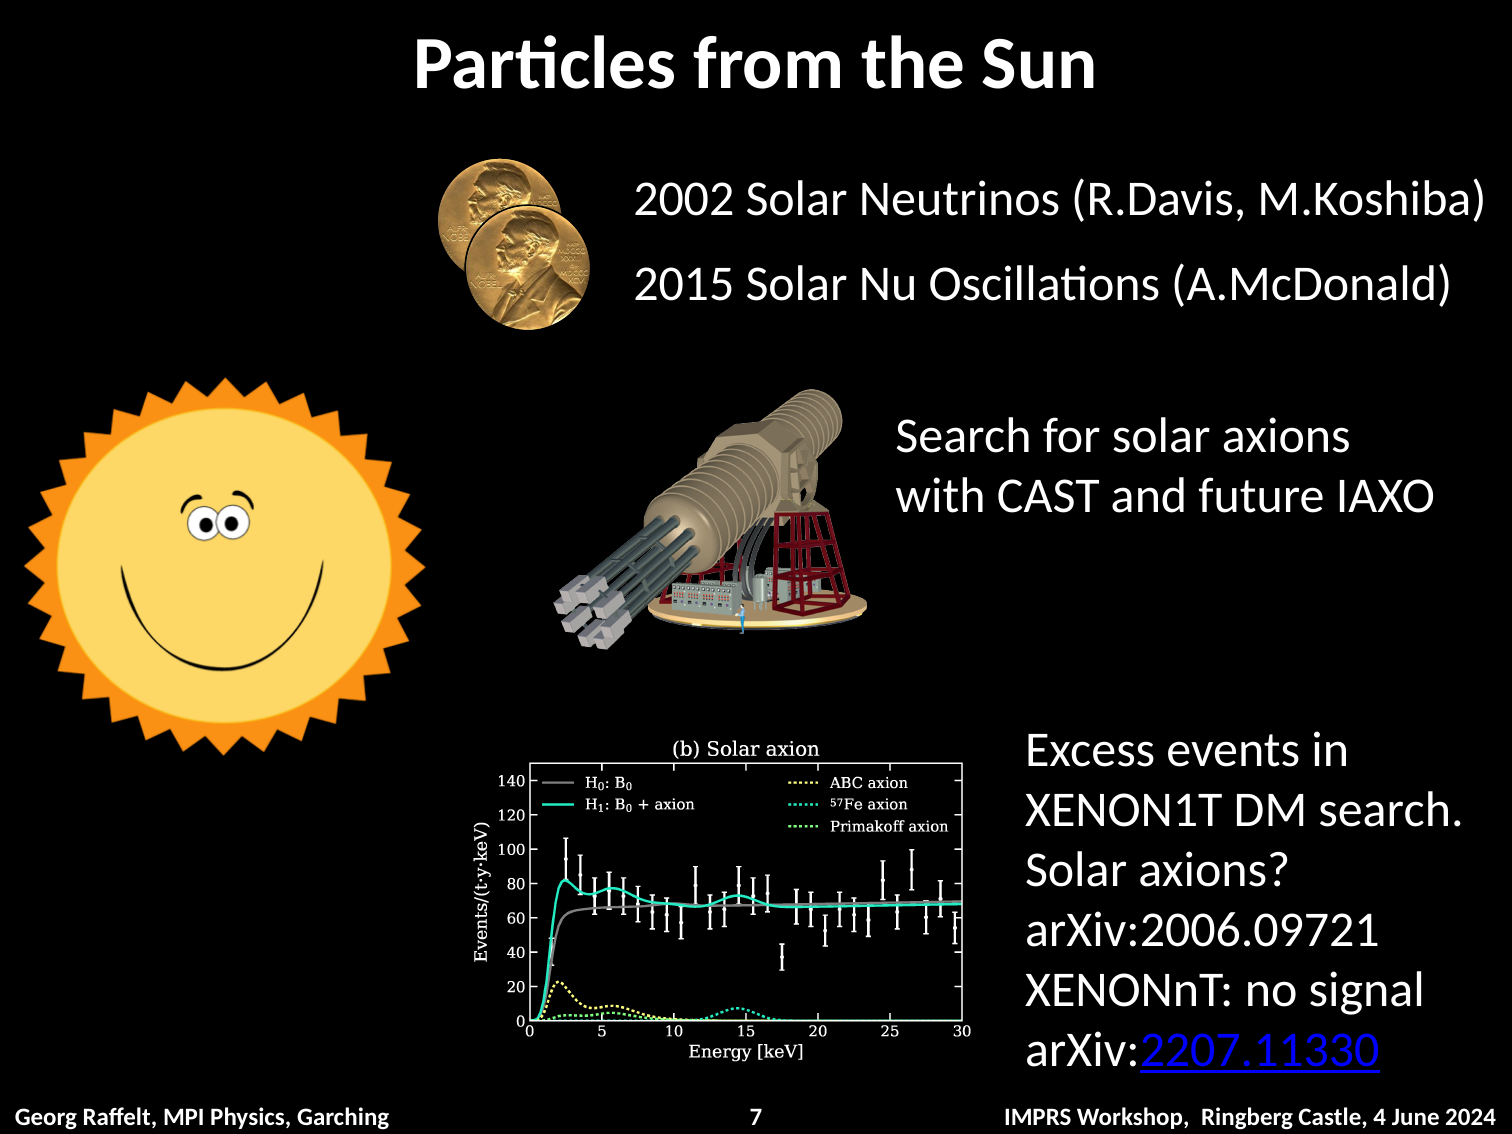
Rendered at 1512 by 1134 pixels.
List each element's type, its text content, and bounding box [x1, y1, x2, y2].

text_box 2002 Solar Neutrinos (R.Davis, M.Koshiba) 2015 Solar Nu Oscillations (A.McDonald) [618, 157, 1502, 318]
picture [23, 377, 426, 756]
text_box [465, 205, 591, 331]
picture [552, 389, 867, 650]
text_box [437, 157, 563, 273]
picture [472, 738, 973, 1064]
text_box Excess events in XENON1T DM search. Solar axions? arXiv:2006.09721 XENONnT: no signal arXiv:2207.11330 [1010, 708, 1479, 1134]
text_box Search for solar axions with CAST and future IAXO [880, 395, 1451, 530]
title Particles from the Sun [0, 10, 1512, 107]
